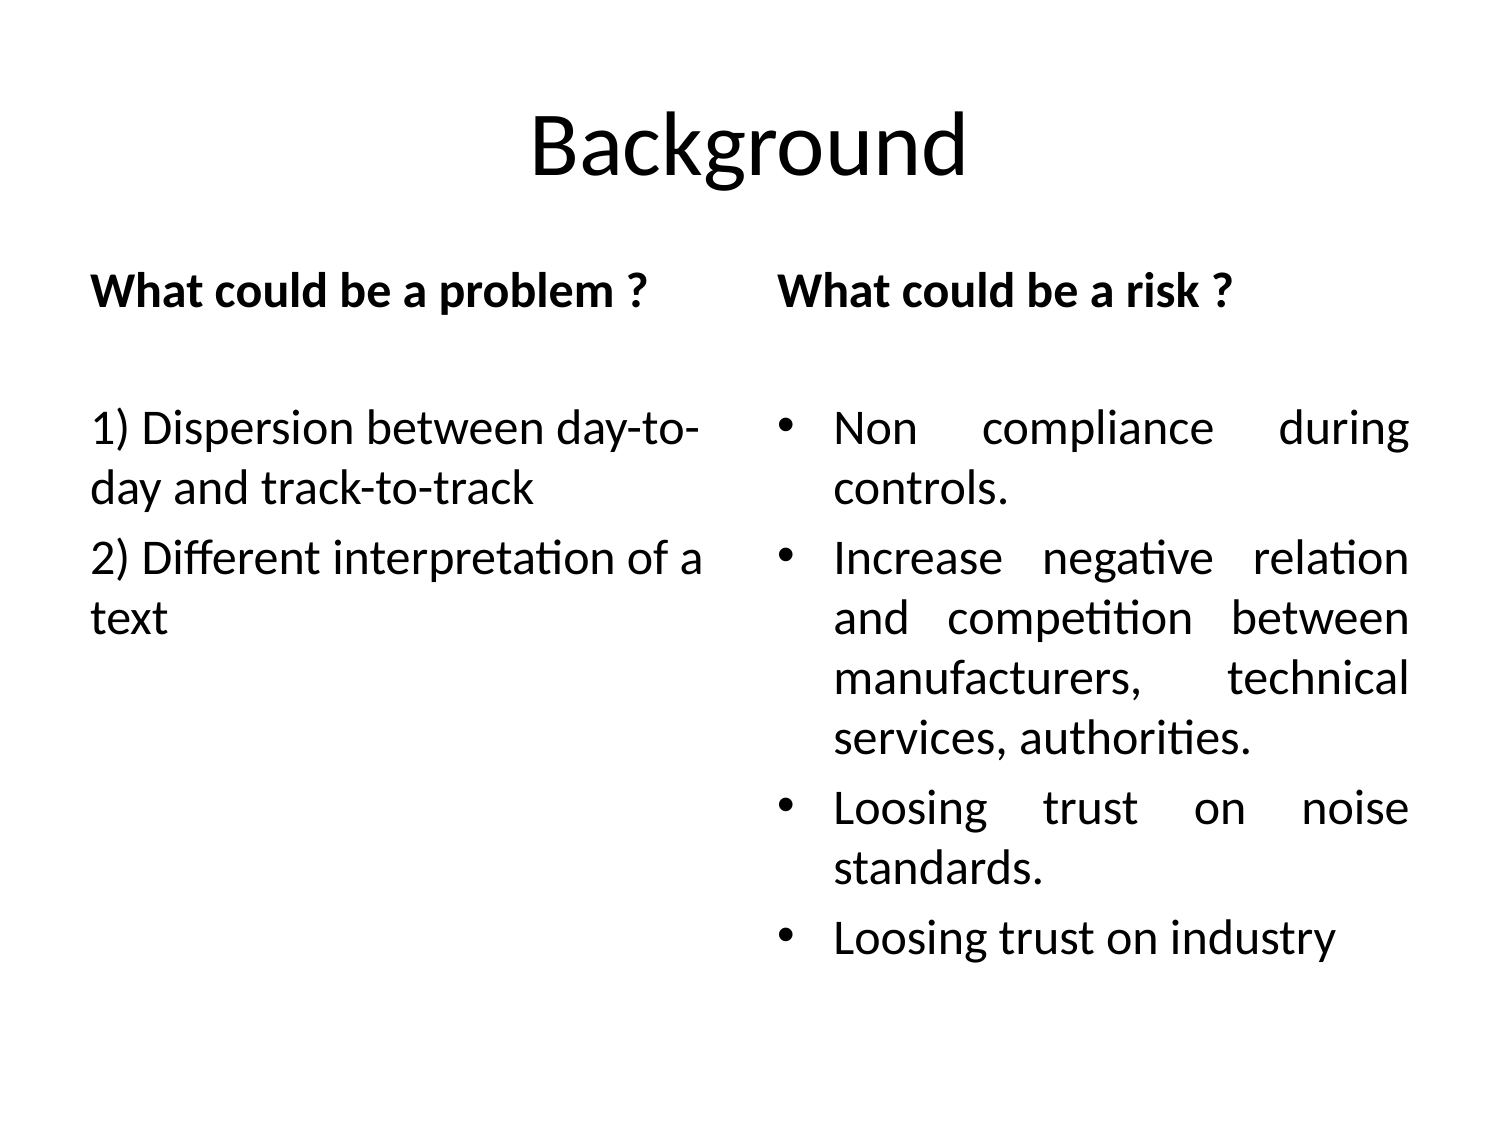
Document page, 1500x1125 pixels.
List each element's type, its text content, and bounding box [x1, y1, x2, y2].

list 1) Dispersion between day-to-day and track-to-track 2) Different interpretation of a text [75, 386, 738, 1035]
list What could be a problem ? [75, 233, 738, 325]
list What could be a risk ? [761, 233, 1425, 325]
list Non compliance during controls. Increase negative relation and competition between manufacturers, technical services, authorities. Loosing trust on noise standards. Loosing trust on industry [761, 386, 1425, 1035]
title Background [75, 45, 1425, 233]
